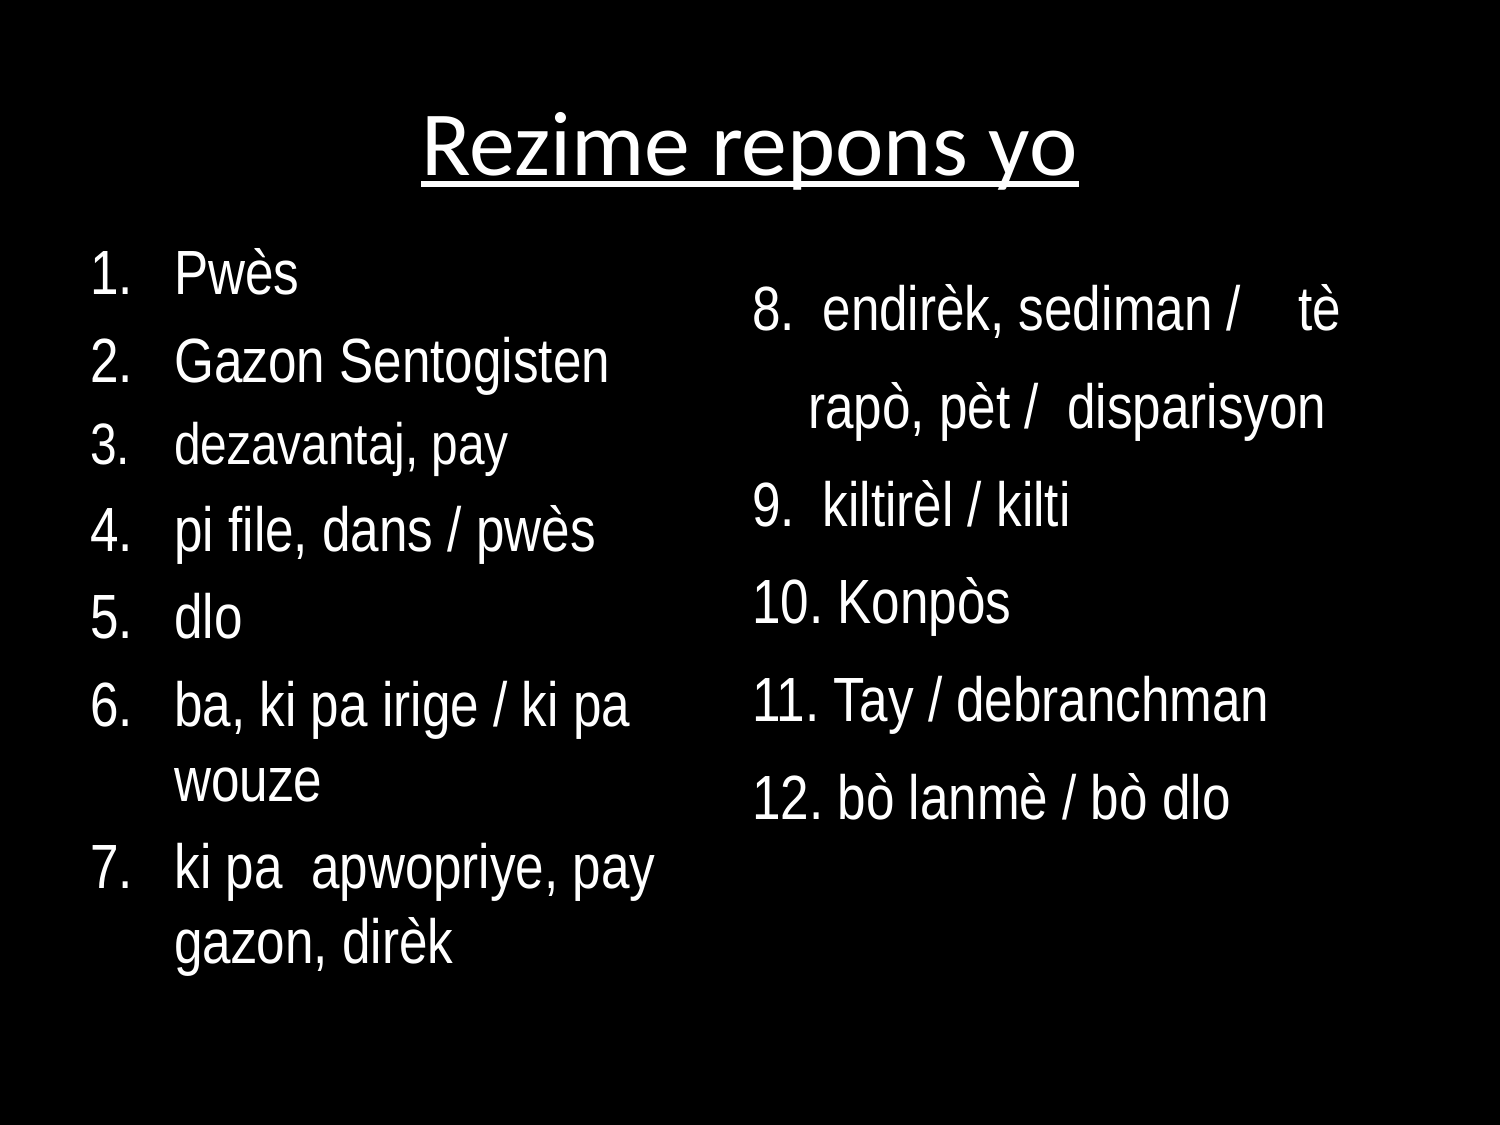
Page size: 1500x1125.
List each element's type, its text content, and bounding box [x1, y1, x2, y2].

title Rezime repons yo [75, 45, 1425, 233]
list Pwès Gazon Sentogisten dezavantaj, pay pi file, dans / pwès dlo ba, ki pa irige / ki pa wouze ki pa apwopriye, pay gazon, dirèk [75, 224, 700, 1063]
text_box endirèk, sediman / tè rapò, pèt / disparisyon kiltirèl / kilti Konpòs Tay / debranchman bò lanmè / bò dlo [737, 237, 1475, 840]
